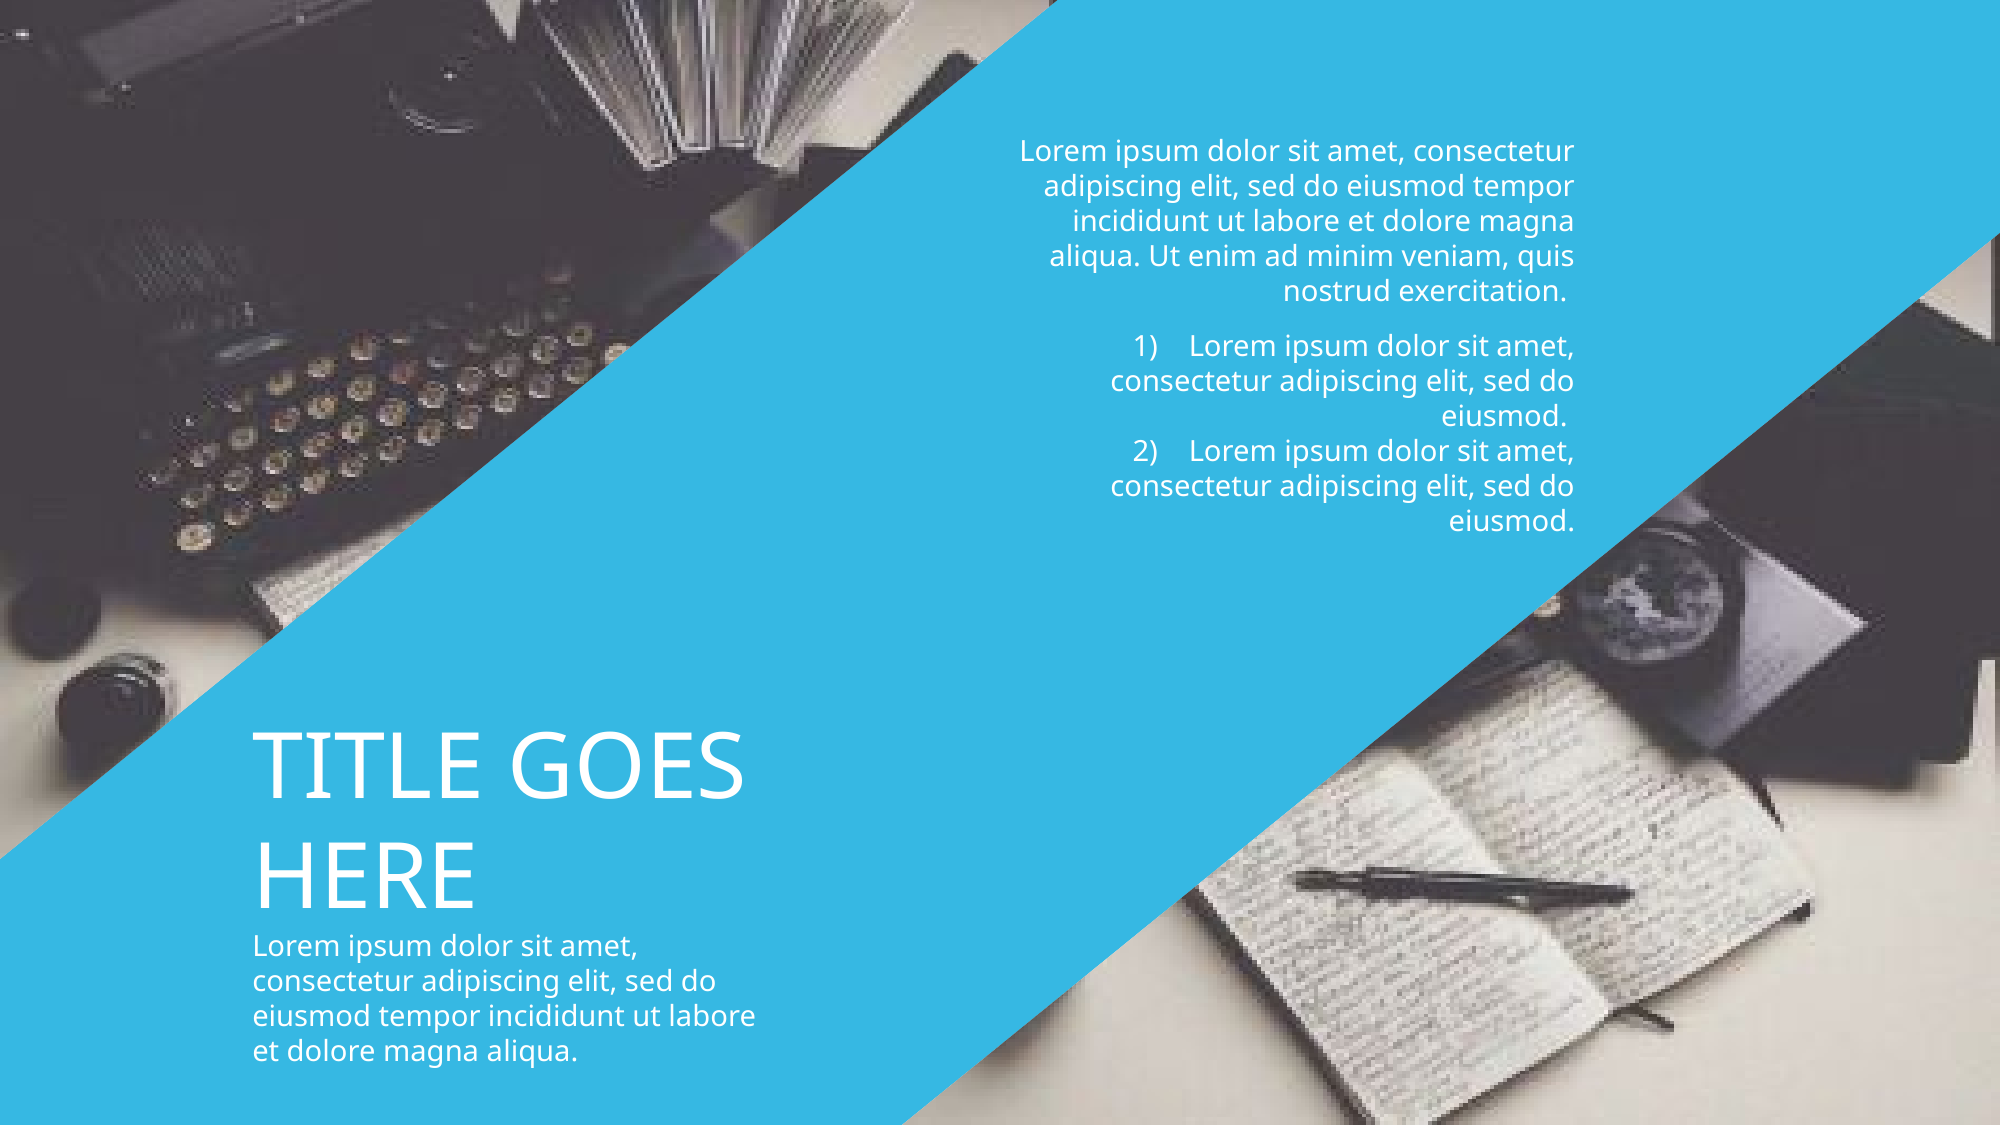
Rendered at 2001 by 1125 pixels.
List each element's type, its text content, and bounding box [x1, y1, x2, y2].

text_box Lorem ipsum dolor sit amet, consectetur adipiscing elit, sed do eiusmod tempor incididunt ut labore et dolore magna aliqua. Ut enim ad minim veniam, quis nostrud exercitation. Lorem ipsum dolor sit amet, consectetur adipiscing elit, sed do eiusmod. Lorem ipsum dolor sit amet, consectetur adipiscing elit, sed do eiusmod. [974, 124, 1590, 545]
text_box [900, 231, 2000, 1125]
text_box TITLE GOES HERE Lorem ipsum dolor sit amet, consectetur adipiscing elit, sed do eiusmod tempor incididunt ut labore et dolore magna aliqua. [237, 699, 777, 1075]
text_box [0, 0, 2000, 1125]
text_box [0, 0, 1060, 861]
